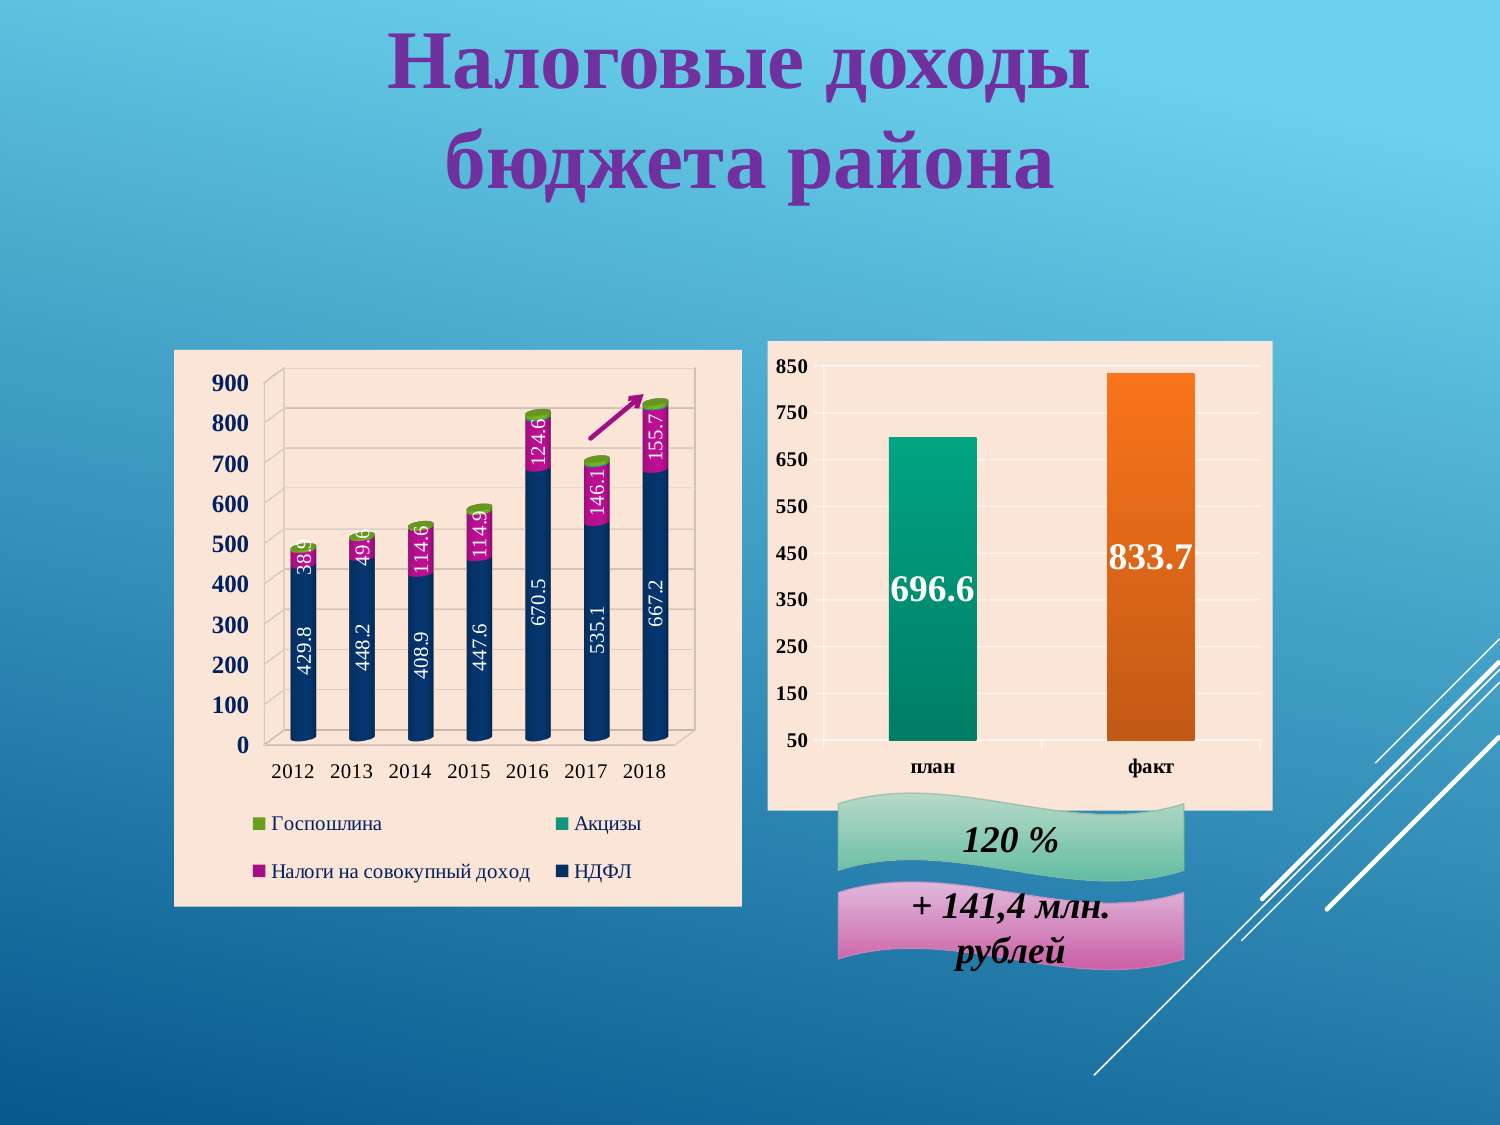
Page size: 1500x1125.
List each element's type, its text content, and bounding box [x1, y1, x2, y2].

chart [767, 340, 1273, 811]
chart [173, 349, 743, 907]
text_box 120 % [837, 811, 1185, 882]
text_box + 141,4 млн. рублей [837, 881, 1185, 971]
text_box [590, 393, 644, 439]
text_box Налоговые доходы бюджета района [0, 0, 1500, 213]
